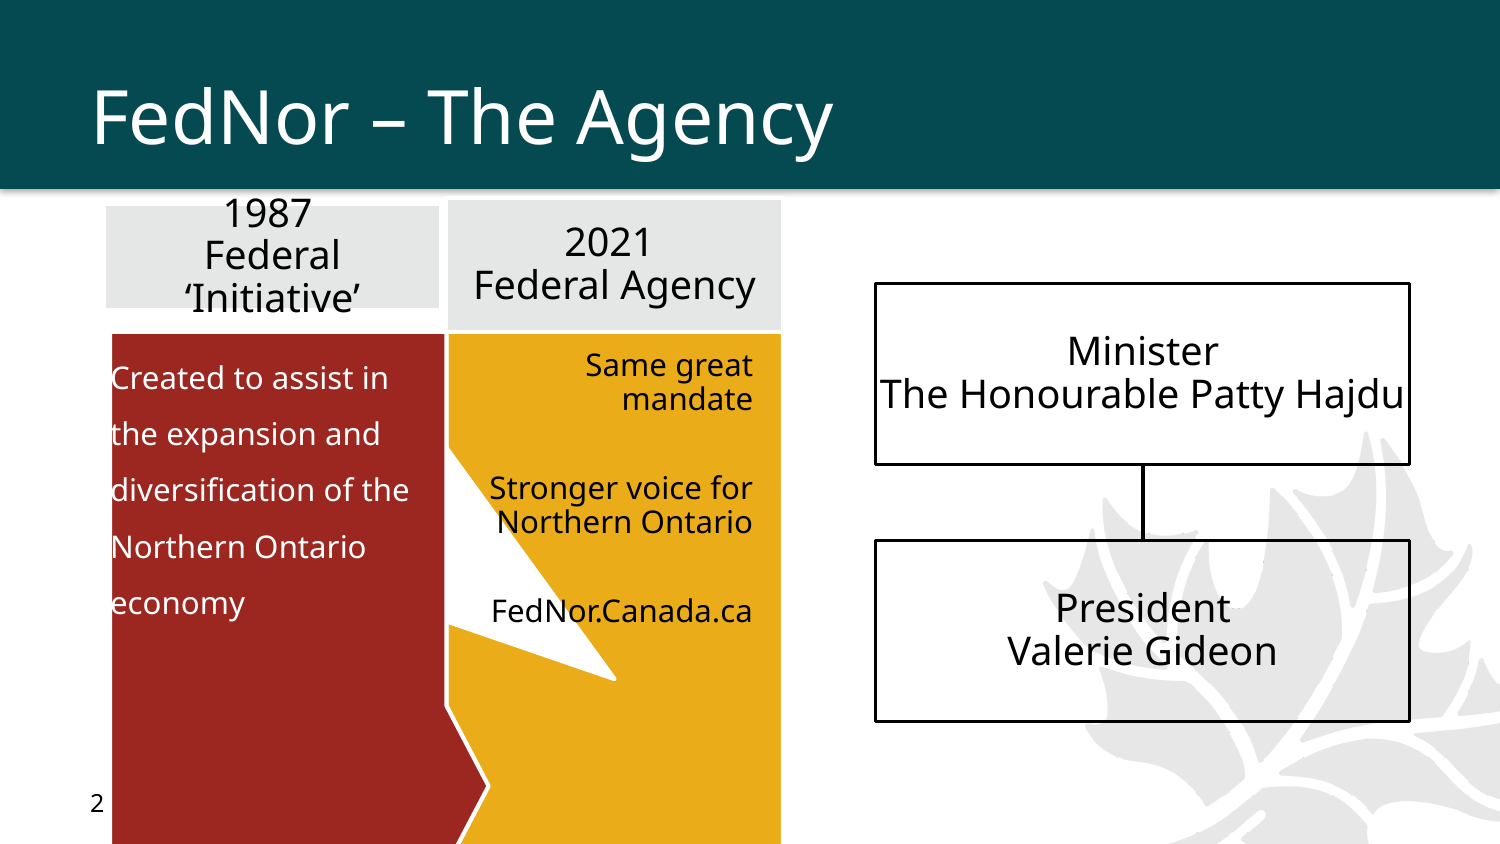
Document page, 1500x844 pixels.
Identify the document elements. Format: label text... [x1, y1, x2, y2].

title FedNor – The Agency [75, 46, 1425, 168]
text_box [785, 283, 1500, 722]
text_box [74, 198, 819, 844]
